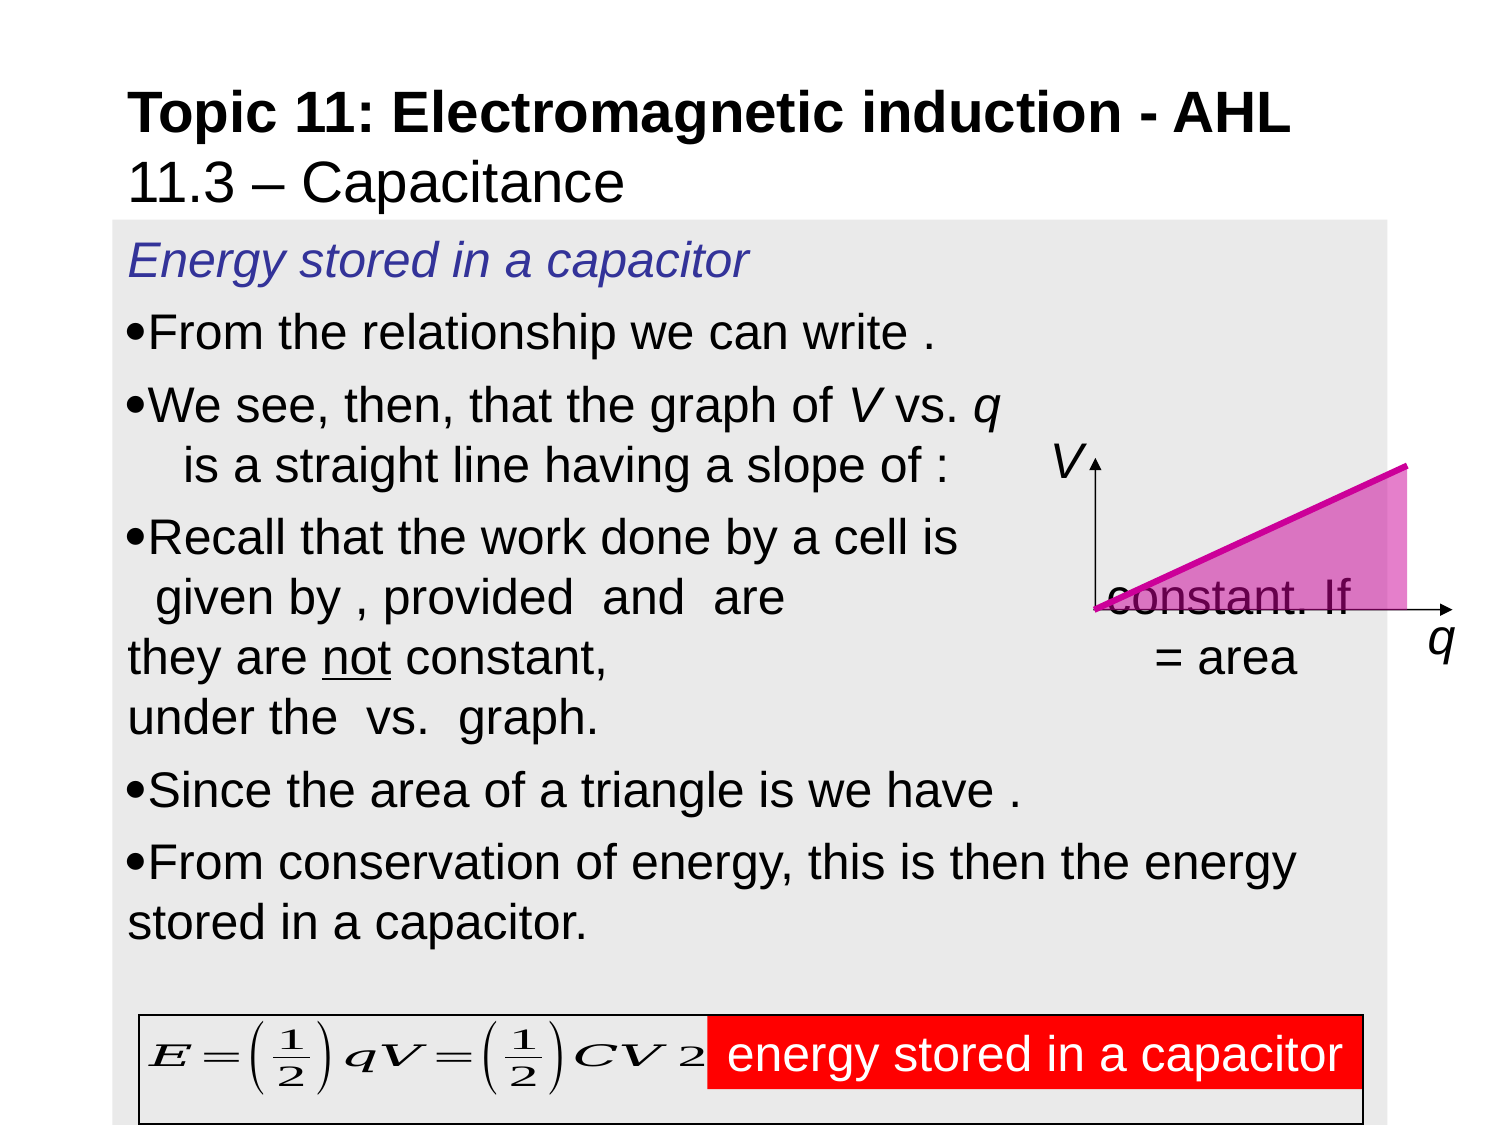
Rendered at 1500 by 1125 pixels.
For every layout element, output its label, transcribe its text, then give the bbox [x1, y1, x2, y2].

text_box Topic 11: Electromagnetic induction - AHL 11.3 – Capacitance [112, 67, 1388, 215]
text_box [1034, 421, 1471, 673]
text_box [138, 1014, 1364, 1125]
